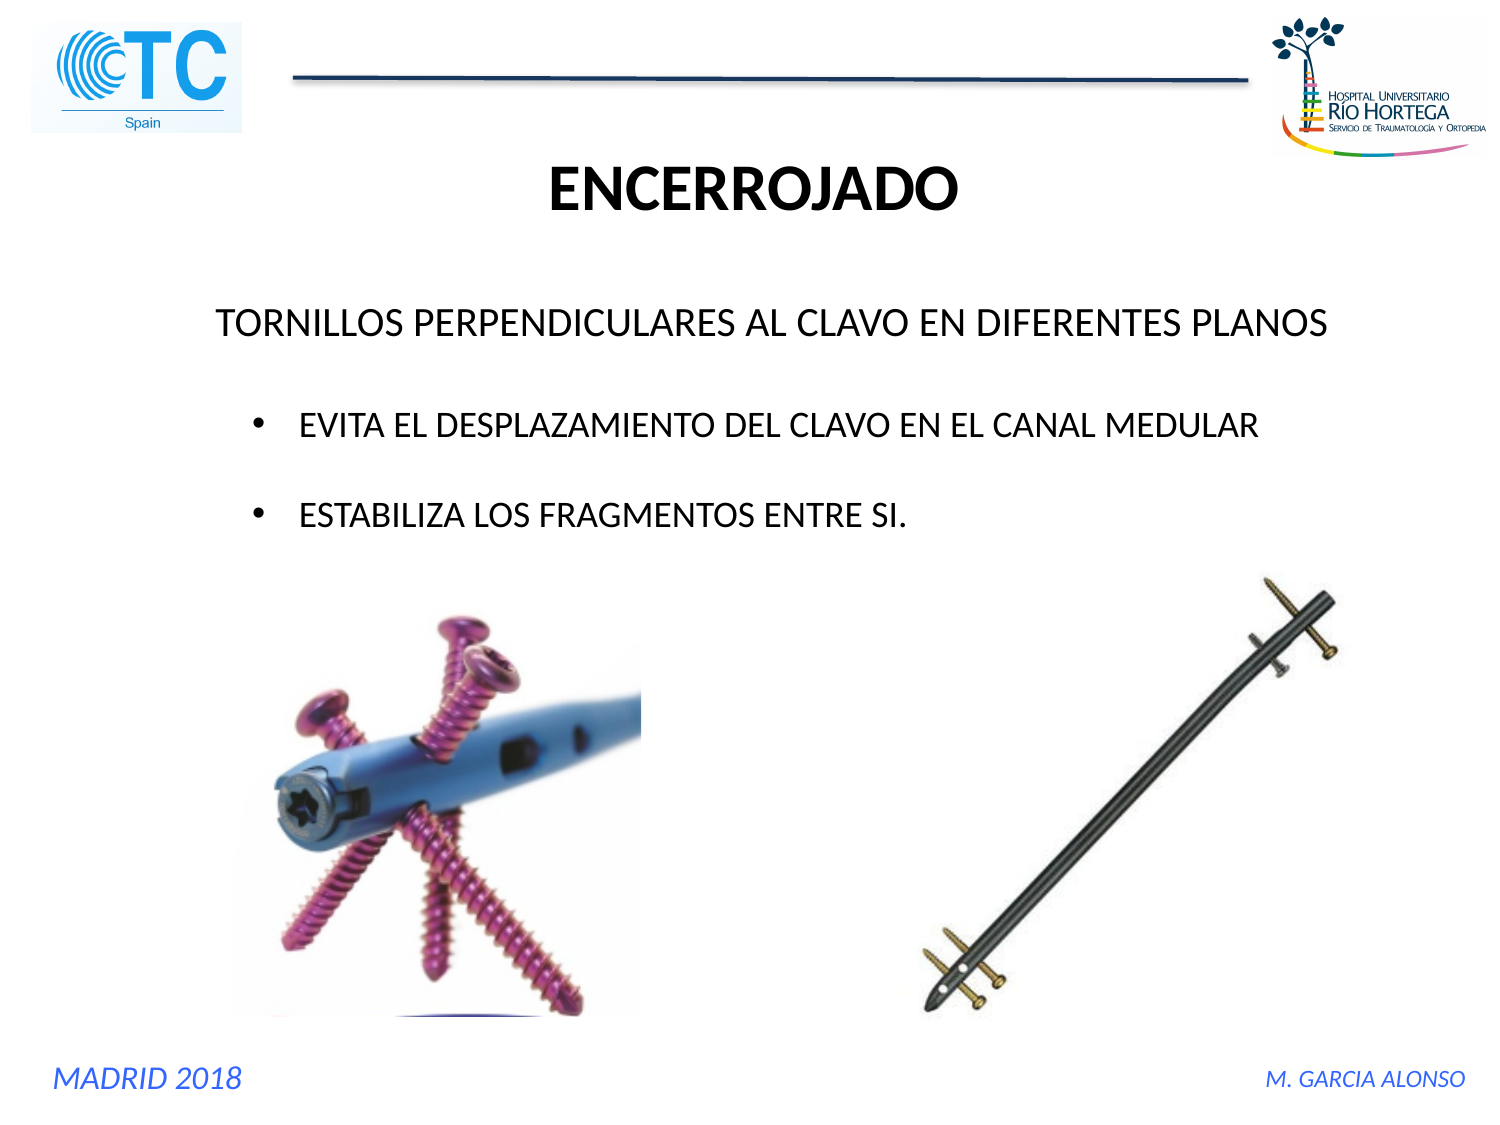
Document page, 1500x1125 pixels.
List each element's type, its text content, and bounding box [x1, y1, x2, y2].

text_box TORNILLOS PERPENDICULARES AL CLAVO EN DIFERENTES PLANOS [200, 287, 1344, 353]
picture [1272, 17, 1486, 157]
picture [231, 606, 642, 1018]
text_box EVITA EL DESPLAZAMIENTO DEL CLAVO EN EL CANAL MEDULAR ESTABILIZA LOS FRAGMENTOS ENTRE SI. [237, 392, 1276, 543]
picture [895, 570, 1351, 1026]
picture [31, 22, 242, 133]
text_box ENCERROJADO [533, 136, 976, 231]
